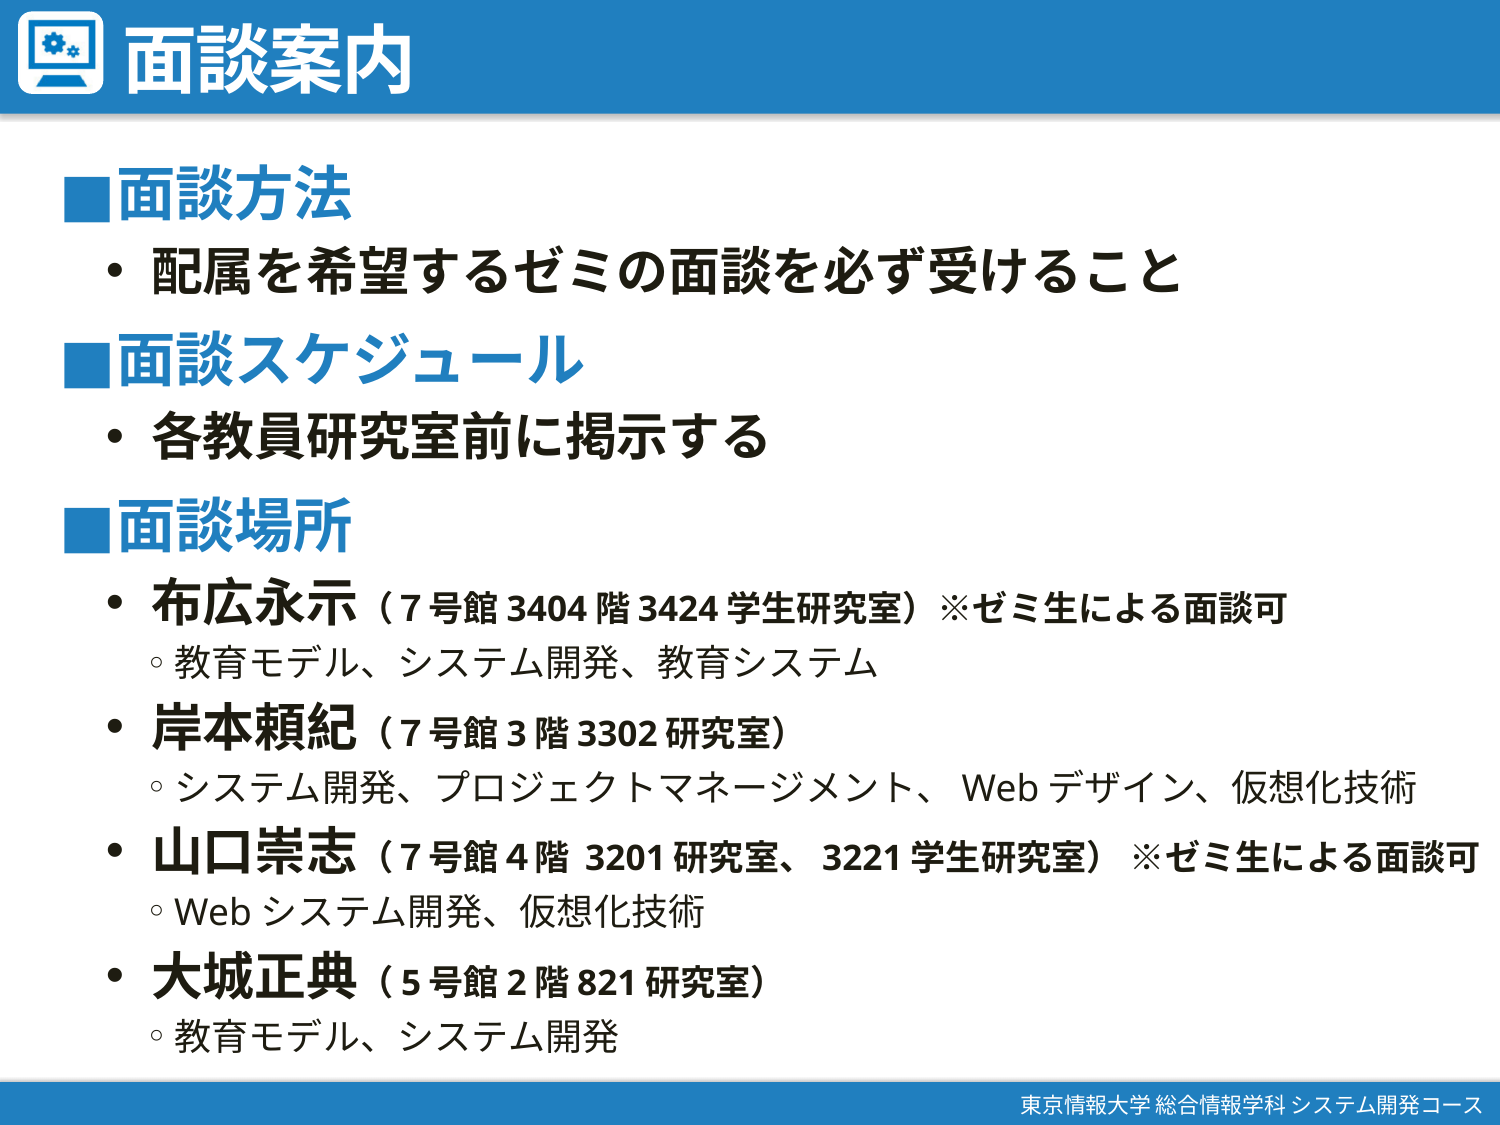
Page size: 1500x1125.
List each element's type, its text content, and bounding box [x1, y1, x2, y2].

title 面談案内 [107, 1, 1500, 114]
list 面談方法 配属を希望するゼミの面談を必ず受けること 面談スケジュール 各教員研究室前に掲示する 面談場所 布広永示（７号館3404階3424学生研究室）※ゼミ生による面談可 教育モデル、システム開発、教育システム 岸本頼紀（７号館3階3302研究室） システム開発、プロジェクトマネージメント、Webデザイン、仮想化技術 山口崇志（７号館４階 3201研究室、3221学生研究室） ※ゼミ生による面談可 Webシステム開発、仮想化技術 大城正典（5号館2階821研究室） 教育モデル、システム開発 [0, 149, 1500, 1083]
picture [18, 11, 104, 94]
